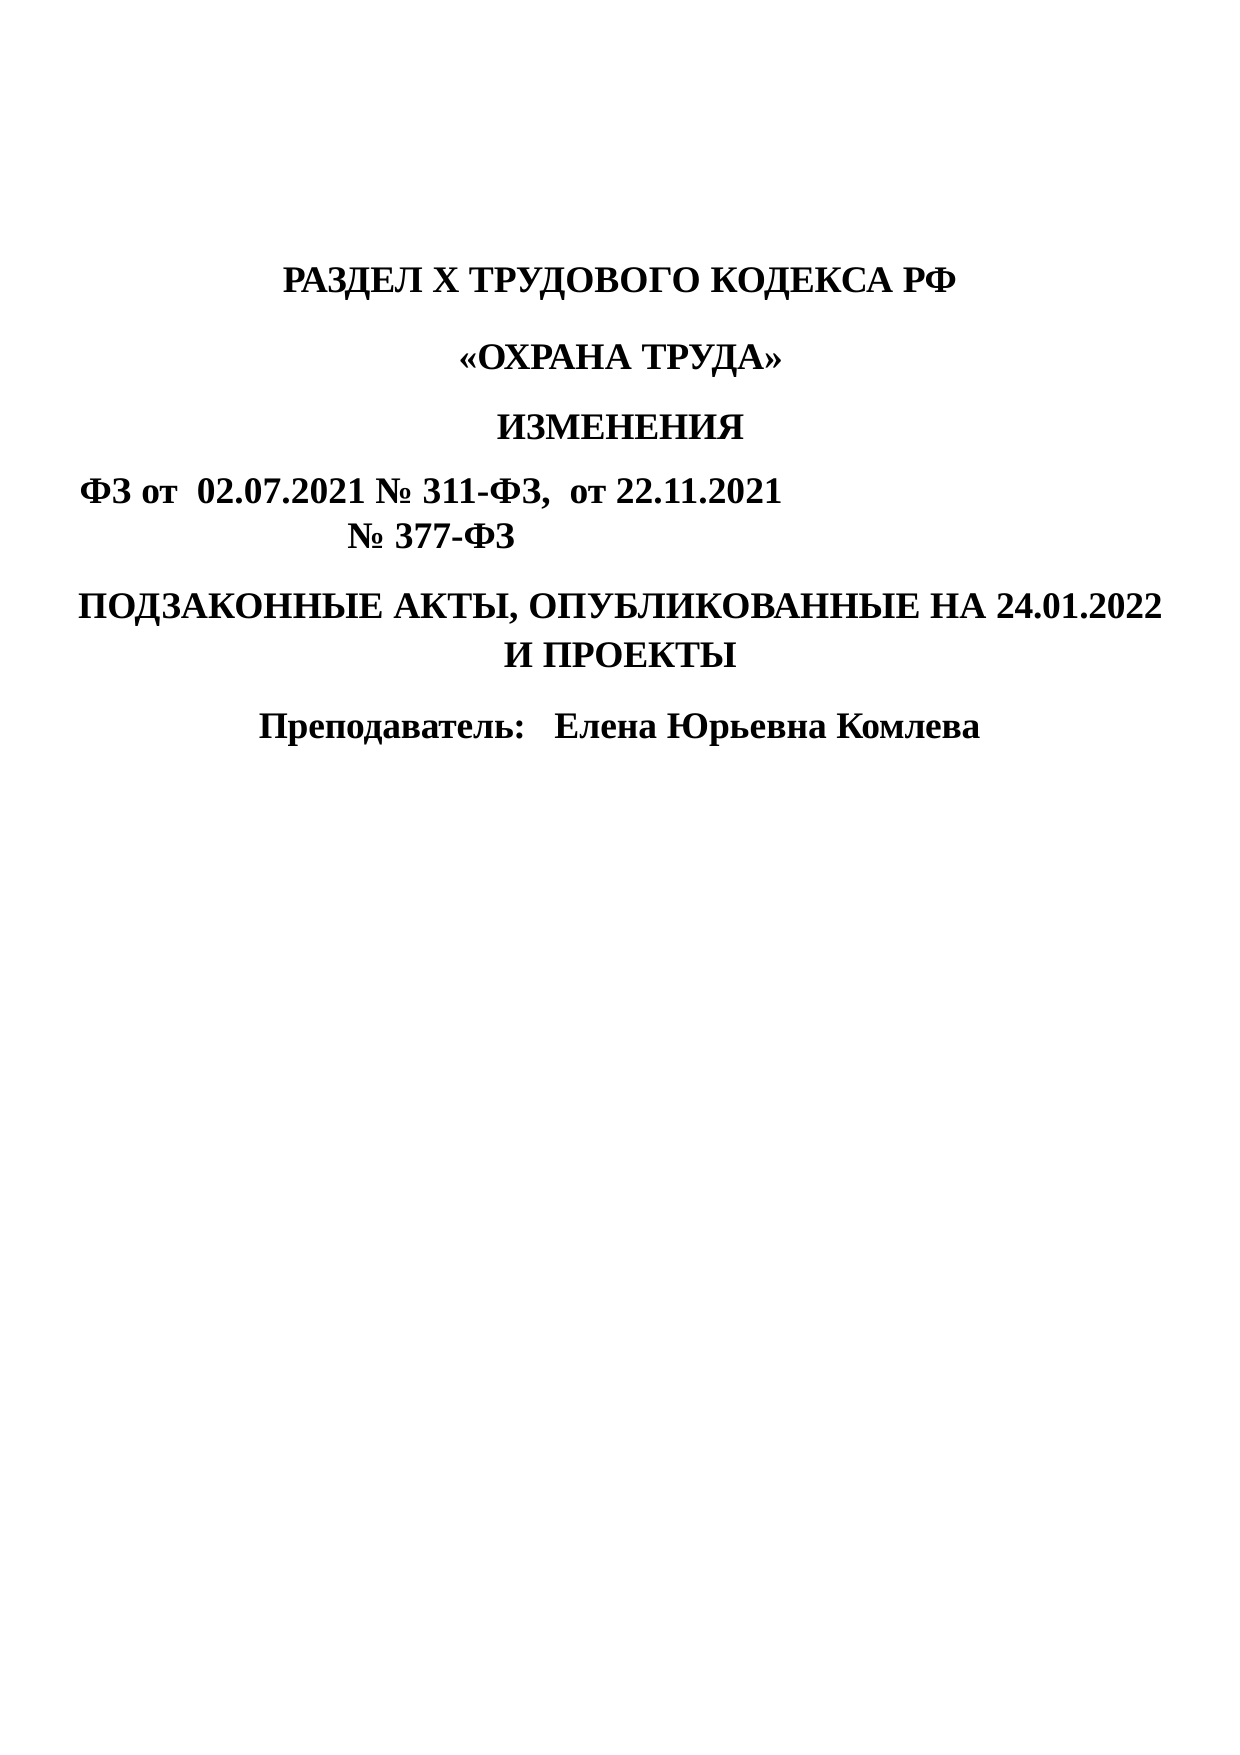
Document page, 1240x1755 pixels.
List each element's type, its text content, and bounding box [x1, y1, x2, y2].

text_box РАЗДЕЛ Х ТРУДОВОГО КОДЕКСА РФ «ОХРАНА ТРУДА» ИЗМЕНЕНИЯ ФЗ от 02.07.2021 № 311-ФЗ, от 22.11.2021 № 377-ФЗ ПОДЗАКОННЫЕ АКТЫ, ОПУБЛИКОВАННЫЕ НА 24.01.2022 И ПРОЕКТЫ Преподаватель: Елена Юрьевна Комлева [71, 227, 1168, 746]
